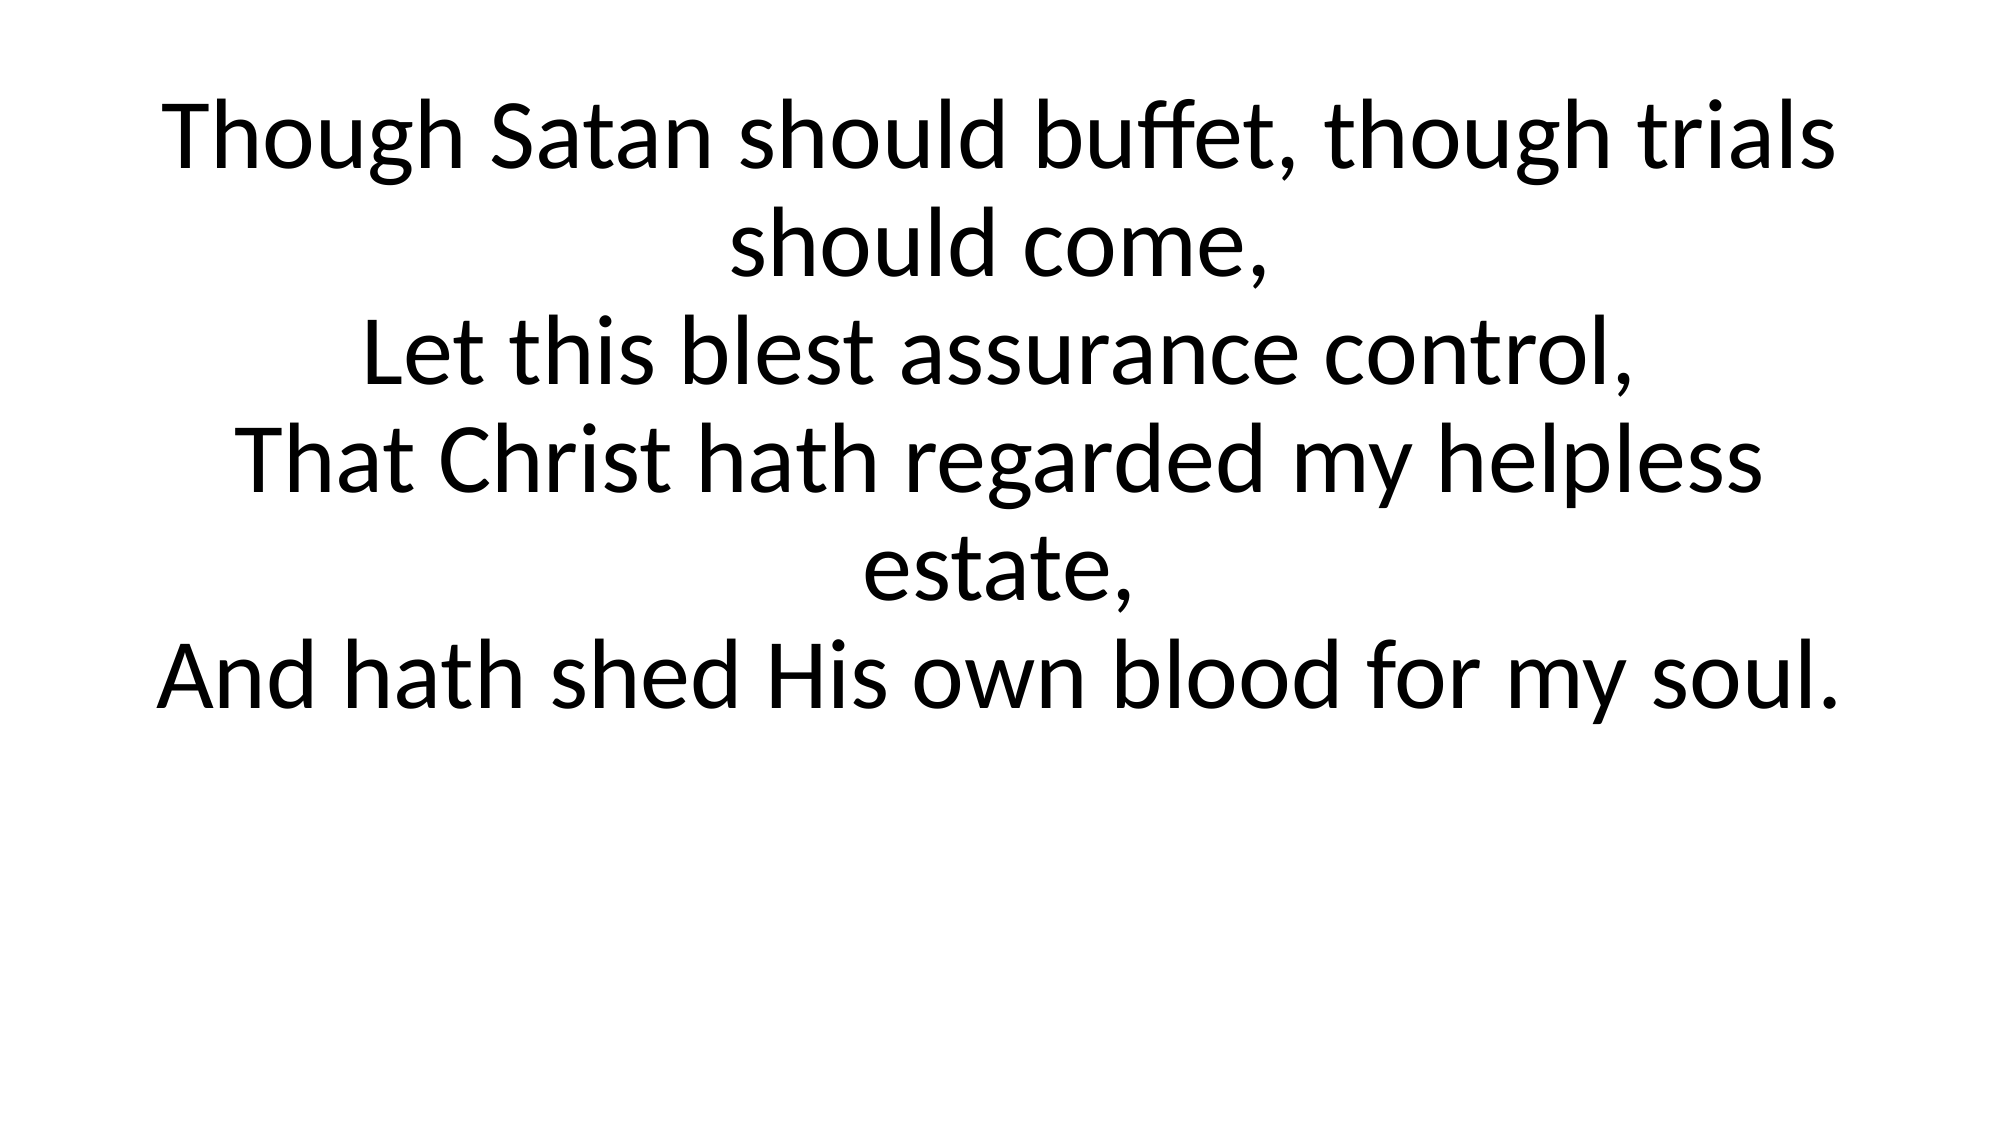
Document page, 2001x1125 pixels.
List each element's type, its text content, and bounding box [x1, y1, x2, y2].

subtitle Though Satan should buffet, though trials should come, Let this blest assurance control, That Christ hath regarded my helpless estate, And hath shed His own blood for my soul. [99, 75, 1900, 1050]
